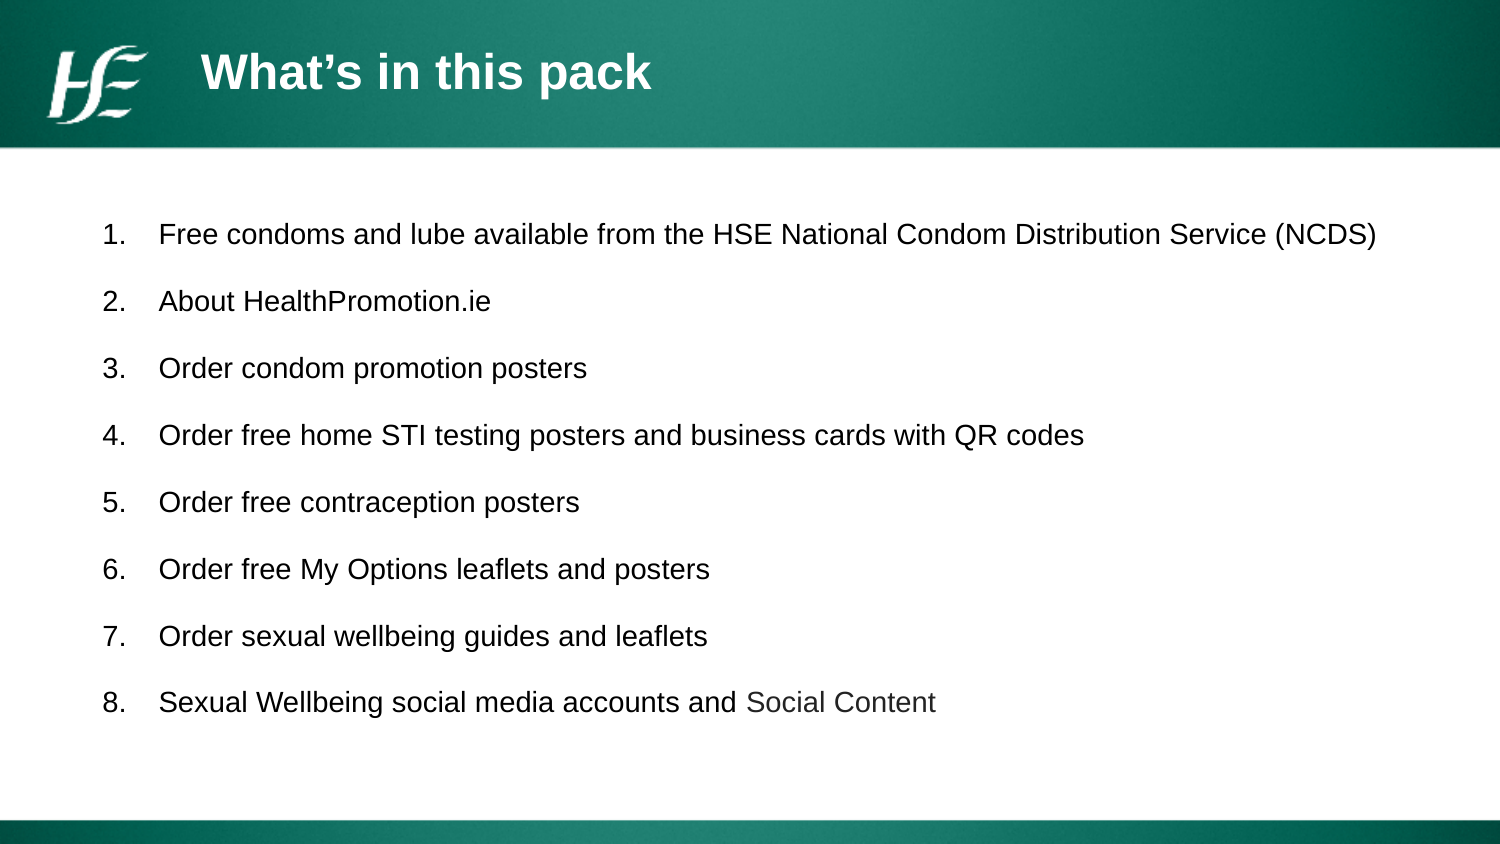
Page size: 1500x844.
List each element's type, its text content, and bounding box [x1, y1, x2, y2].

list What’s in this pack [200, 49, 1345, 146]
text_box Free condoms and lube available from the HSE National Condom Distribution Service (NCDS) About HealthPromotion.ie Order condom promotion posters Order free home STI testing posters and business cards with QR codes Order free contraception posters Order free My Options leaflets and posters Order sexual wellbeing guides and leaflets Sexual Wellbeing social media accounts and Social Content [87, 201, 1422, 844]
picture [0, 0, 1500, 844]
